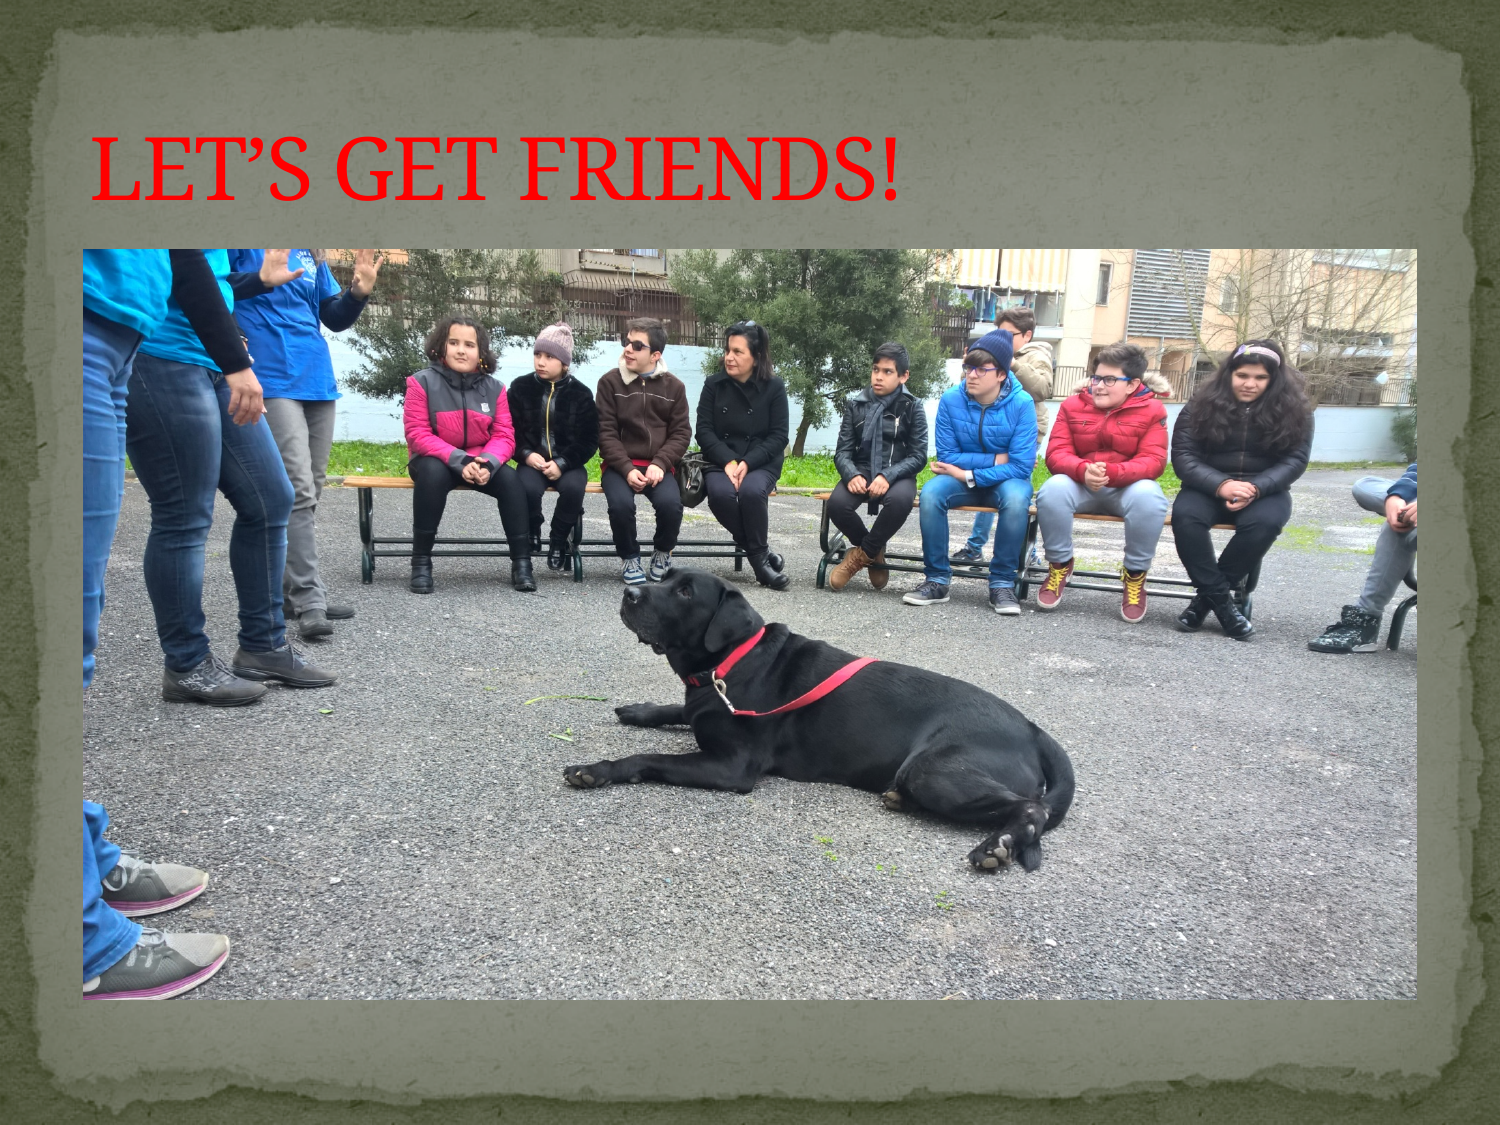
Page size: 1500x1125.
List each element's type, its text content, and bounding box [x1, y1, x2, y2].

title LET’S GET FRIENDS! [74, 24, 1425, 225]
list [86, 252, 1415, 997]
